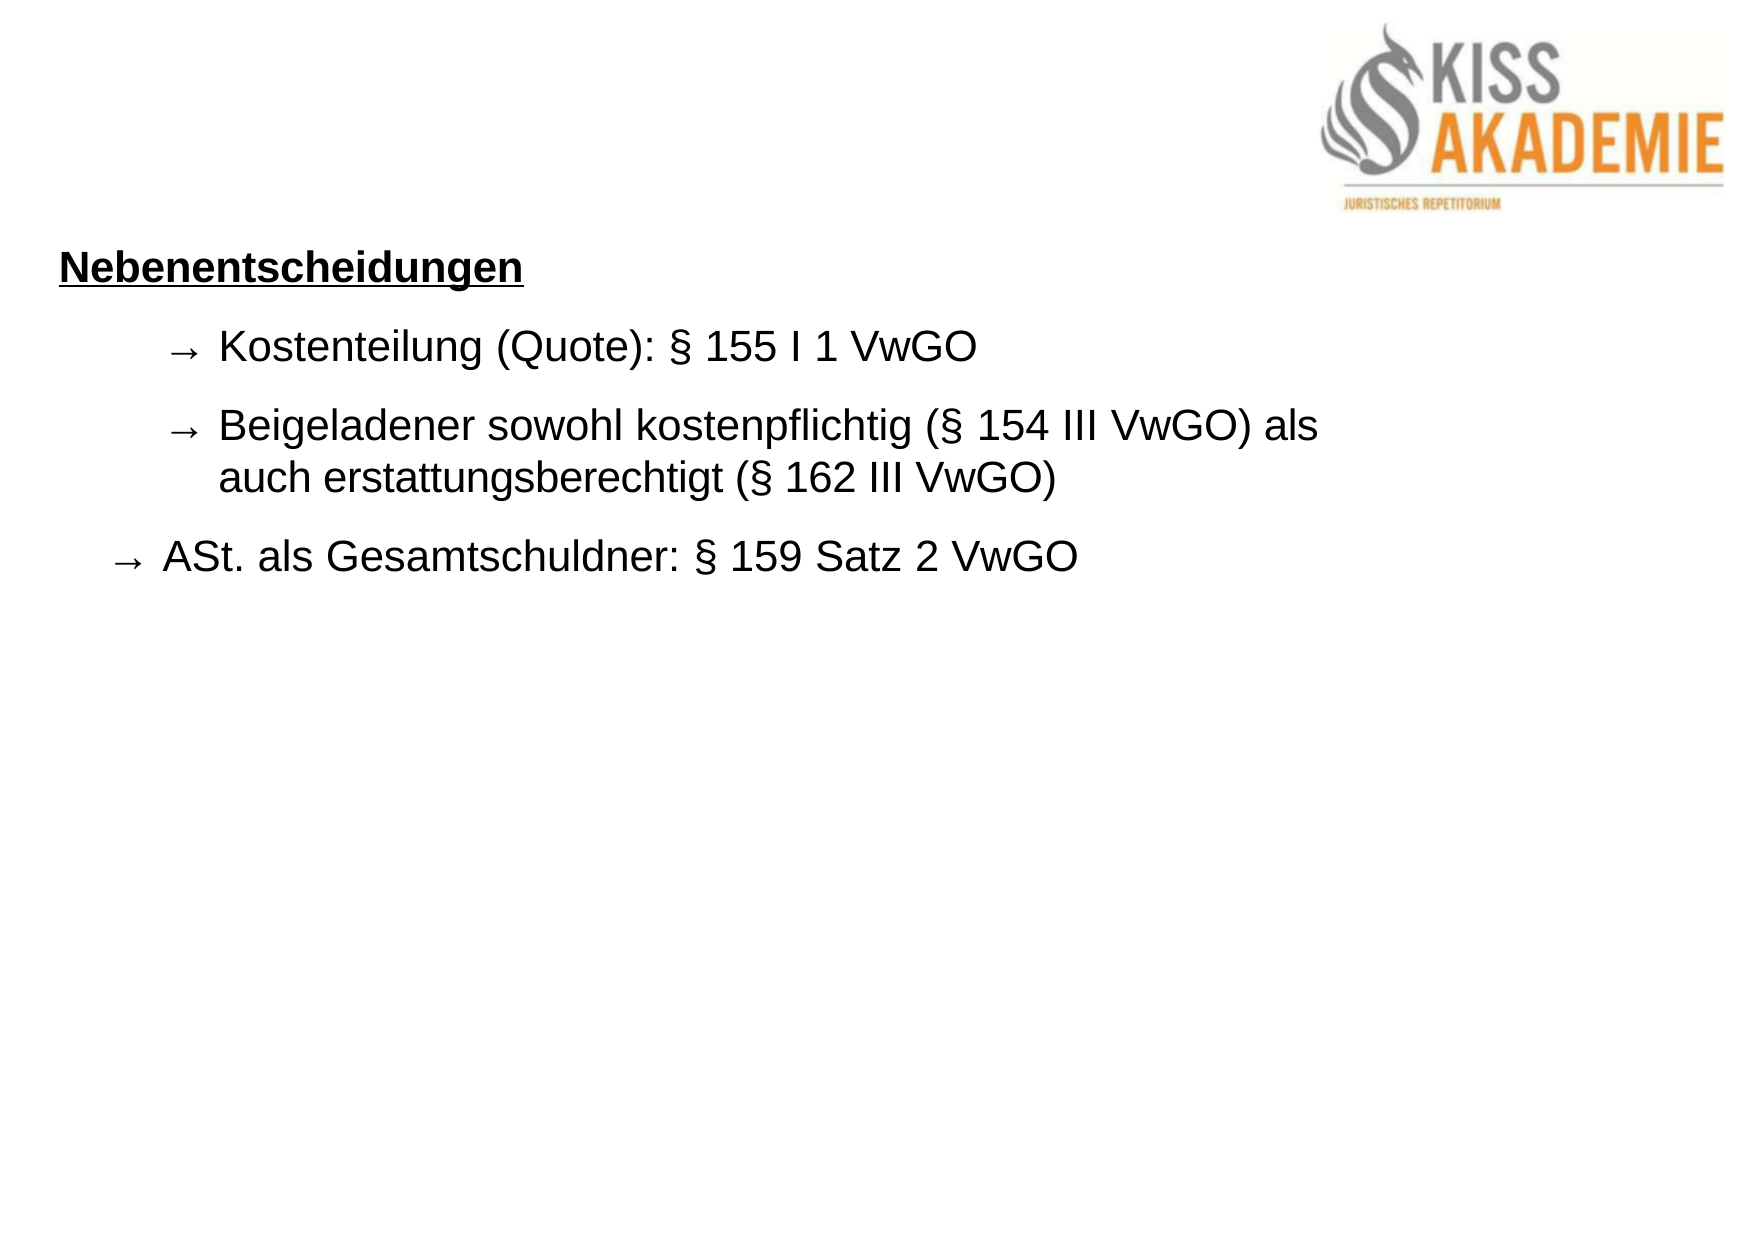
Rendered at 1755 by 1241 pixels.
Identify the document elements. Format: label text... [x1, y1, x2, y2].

title Nebenentscheidungen [56, 236, 634, 288]
text_box → Kostenteilung (Quote): § 155 I 1 VwGO → Beigeladener sowohl kostenpflichtig (§ 154 III VwGO) als auch erstattungsberechtigt (§ 162 III VwGO) → ASt. als Gesamtschuldner: § 159 Satz 2 VwGO [56, 288, 1393, 581]
picture [1273, 0, 1755, 246]
